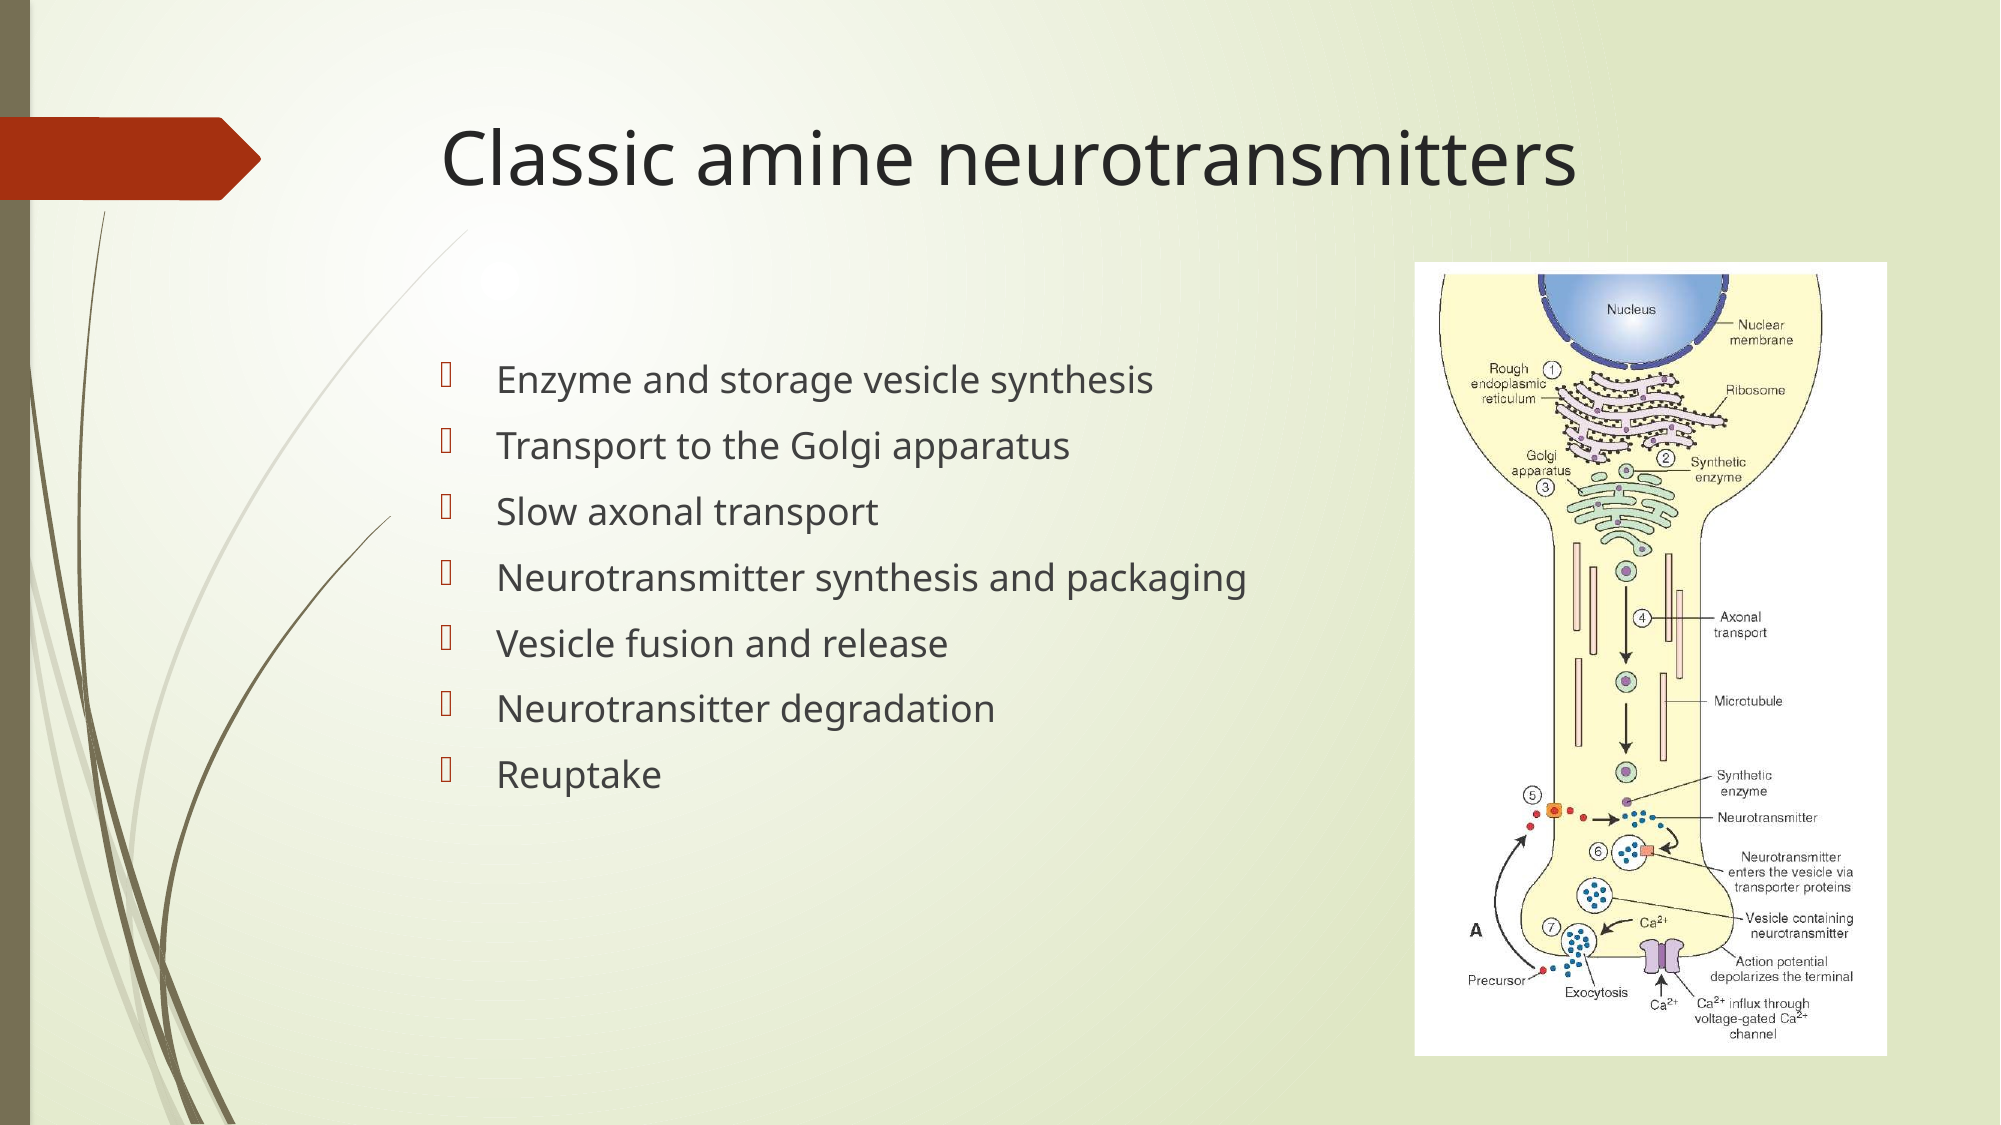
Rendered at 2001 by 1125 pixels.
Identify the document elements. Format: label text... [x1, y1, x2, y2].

picture [1414, 262, 1888, 1057]
title Classic amine neurotransmitters [425, 102, 1888, 313]
list Enzyme and storage vesicle synthesis Transport to the Golgi apparatus Slow axonal transport Neurotransmitter synthesis and packaging Vesicle fusion and release Neurotransitter degradation Reuptake [424, 348, 1382, 970]
